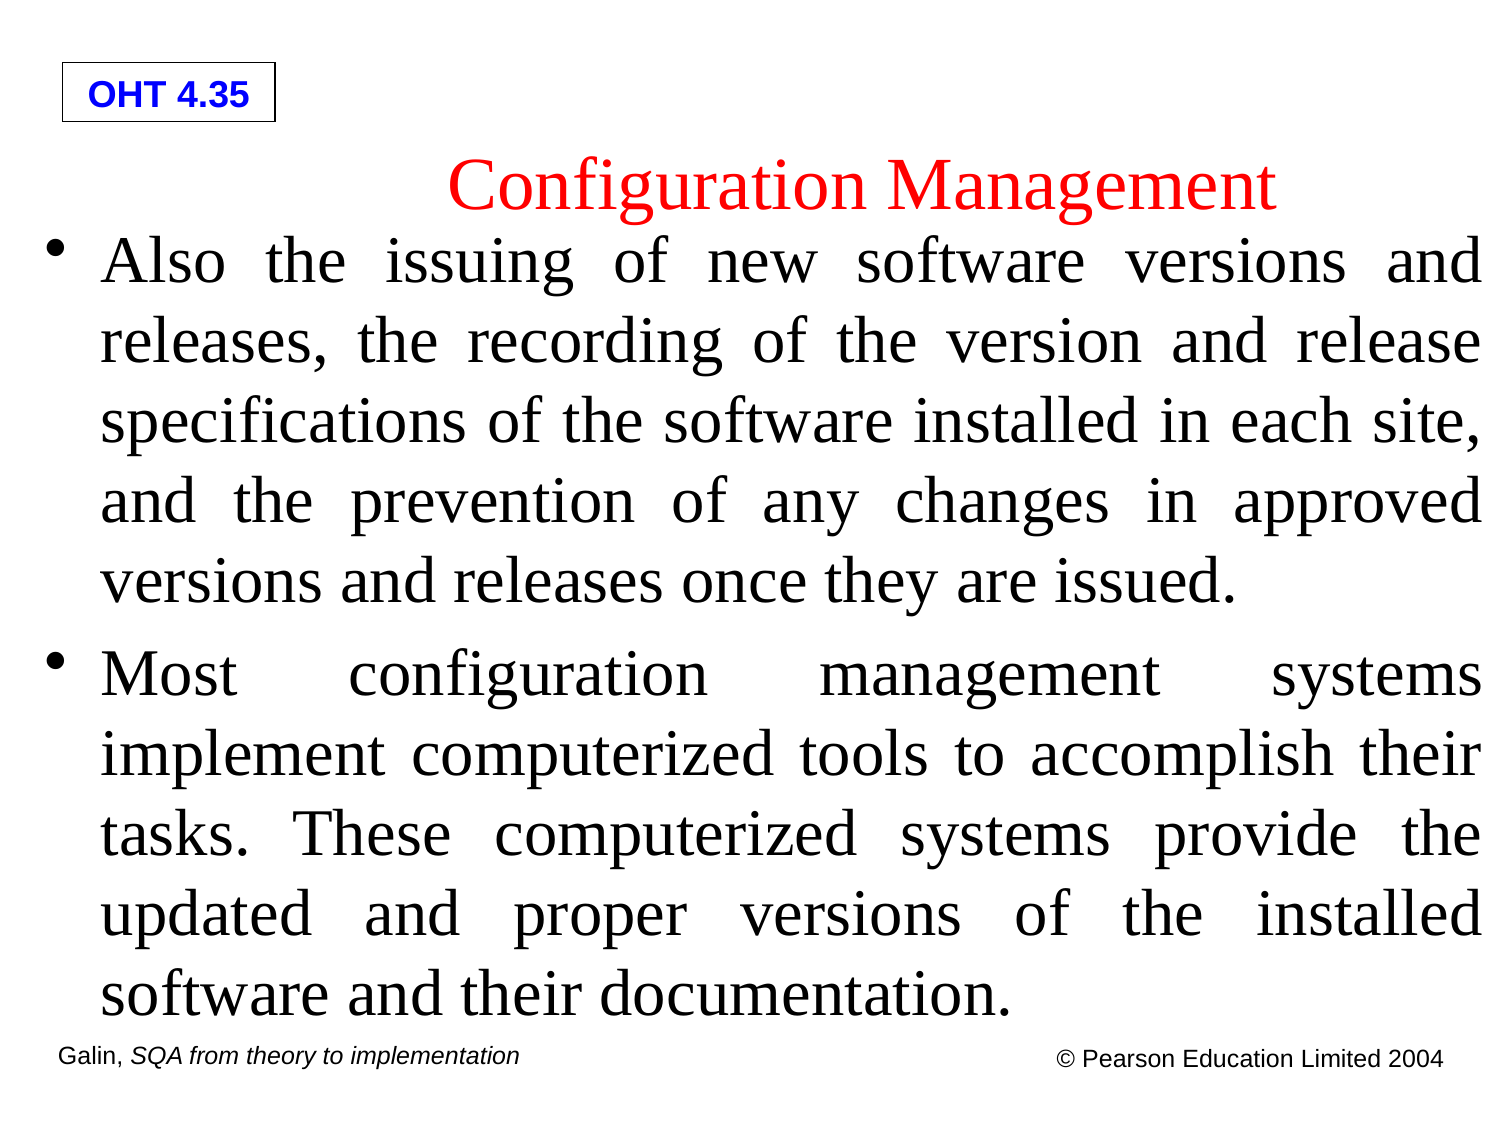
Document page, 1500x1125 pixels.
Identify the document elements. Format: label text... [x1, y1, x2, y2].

list Also the issuing of new software versions and releases, the recording of the version and release specifications of the software installed in each site, and the prevention of any changes in approved versions and releases once they are issued. Most configuration management systems implement computerized tools to accomplish their tasks. These computerized systems provide the updated and proper versions of the installed software and their documentation. [29, 207, 1500, 1049]
title Configuration Management [224, 113, 1500, 207]
